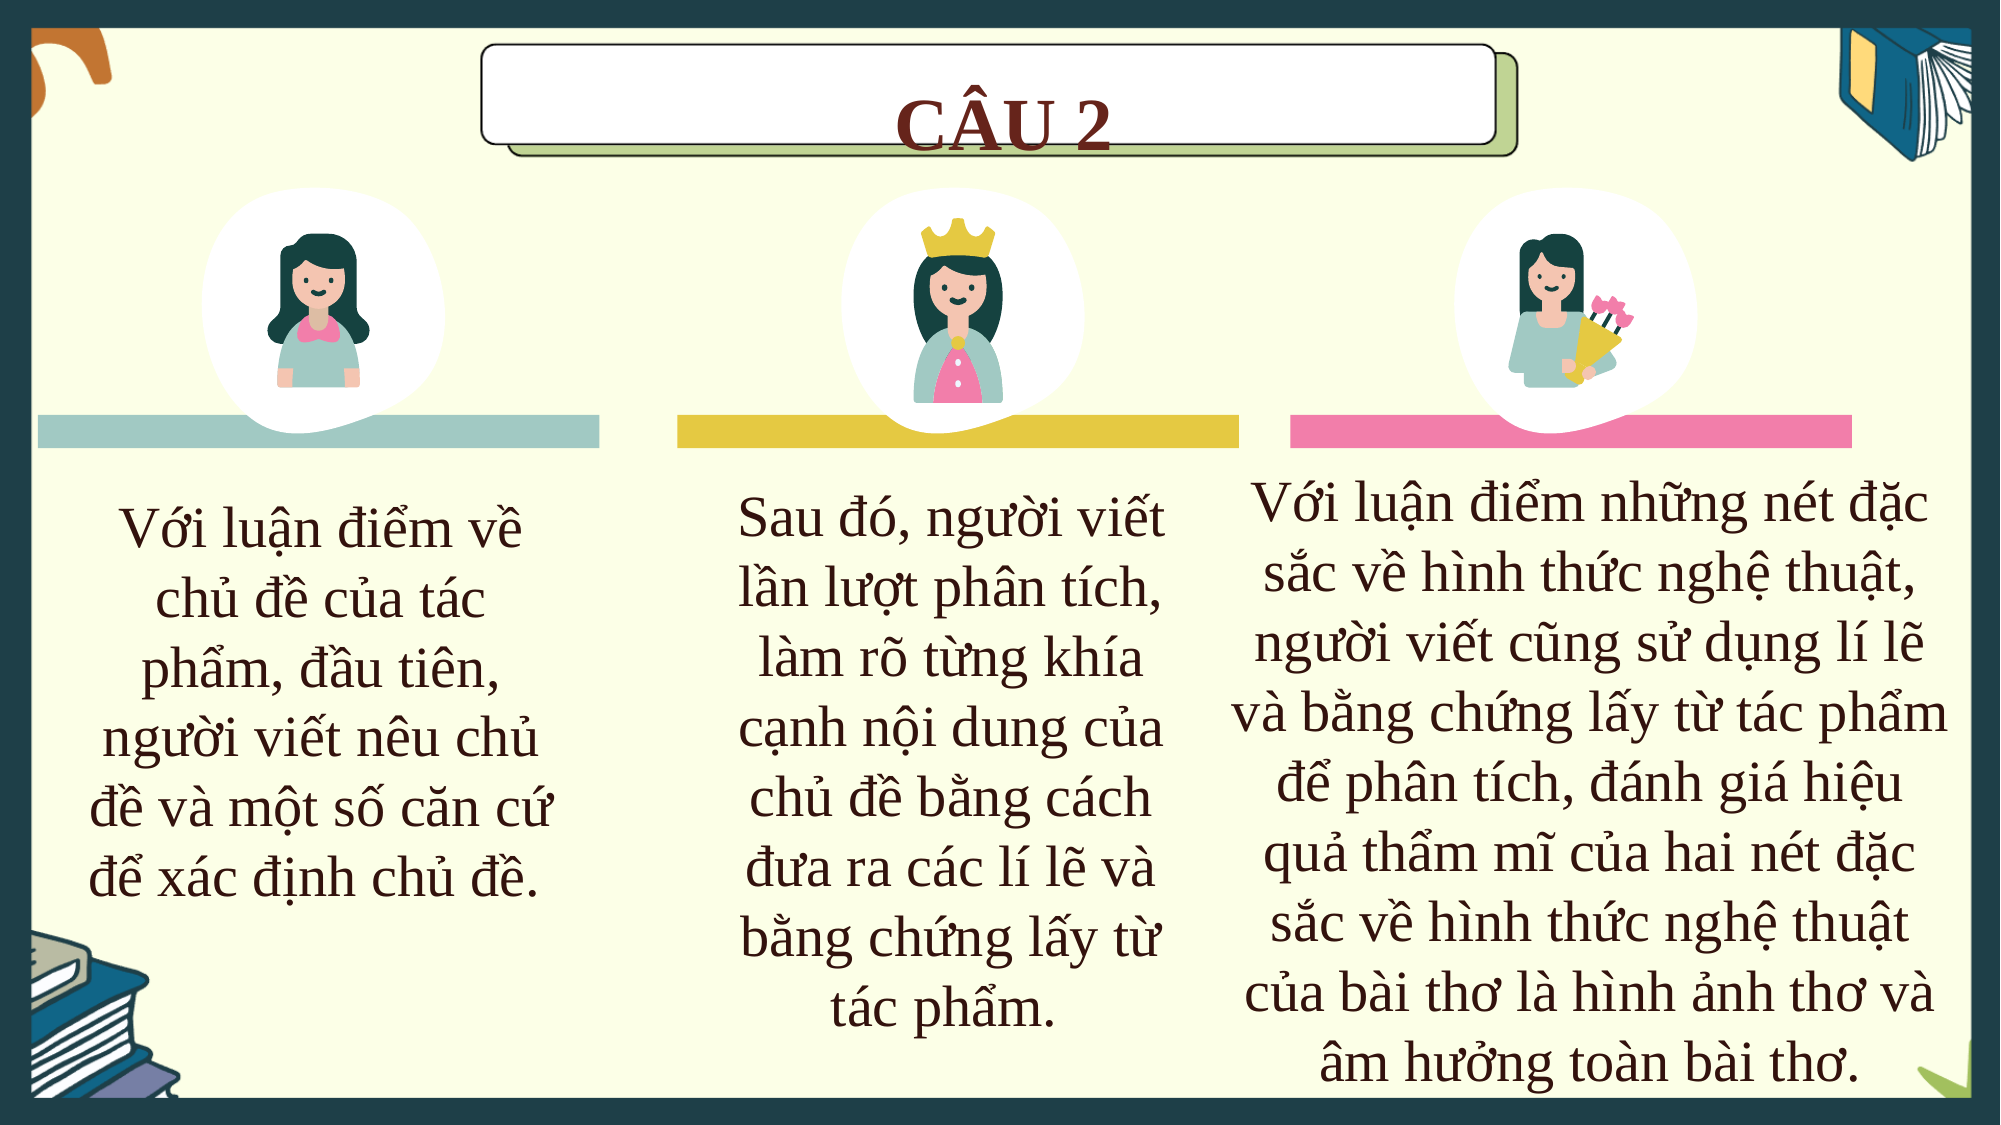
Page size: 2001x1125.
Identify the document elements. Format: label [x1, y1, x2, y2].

text_box [267, 233, 370, 388]
text_box [1507, 233, 1635, 388]
picture [0, 0, 2000, 1125]
text_box [913, 217, 1003, 404]
